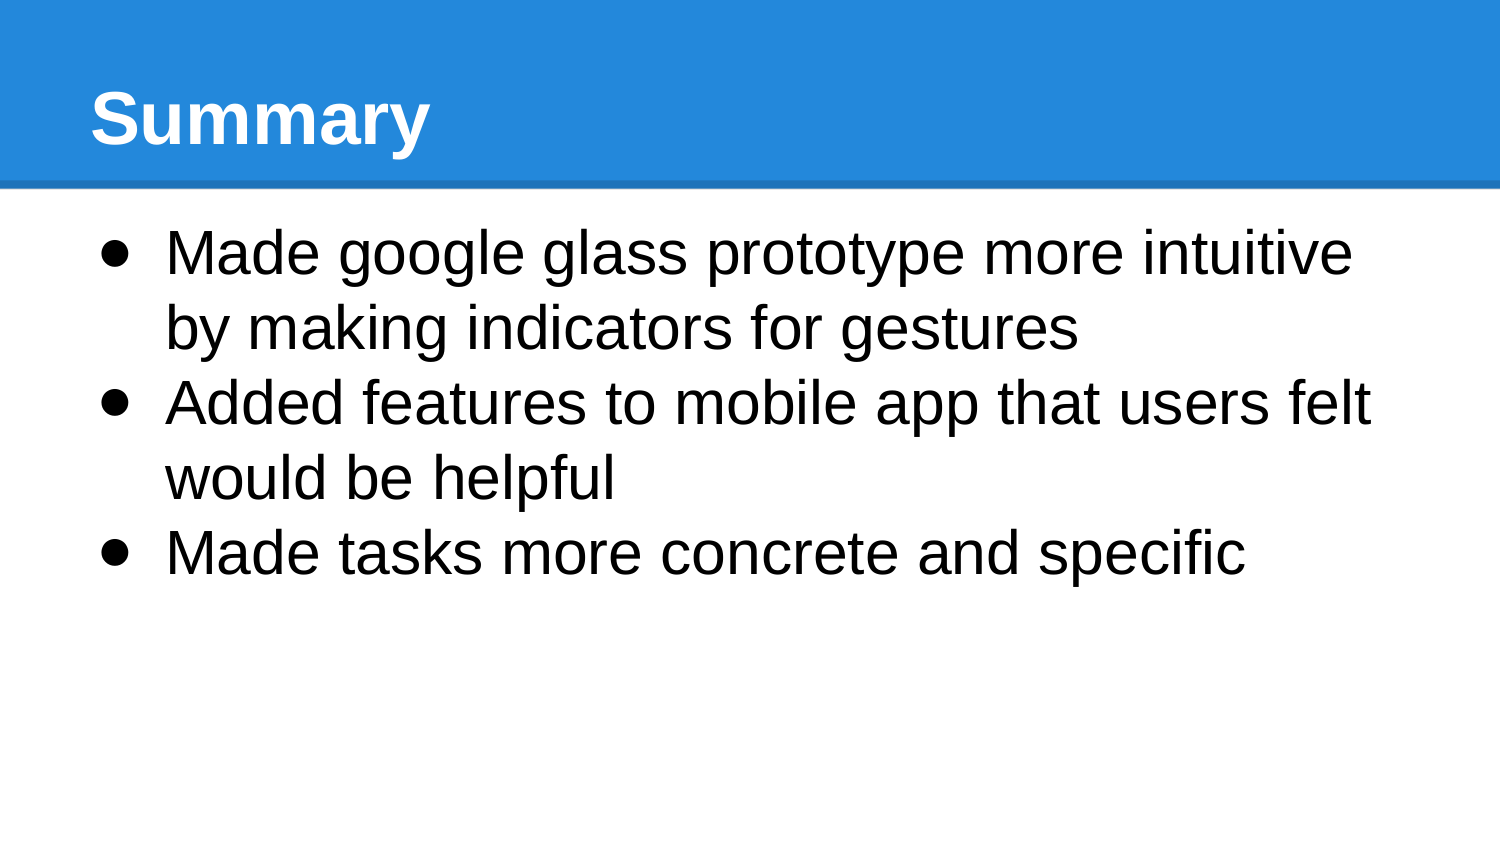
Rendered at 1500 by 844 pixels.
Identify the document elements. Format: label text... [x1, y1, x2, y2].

list Made google glass prototype more intuitive by making indicators for gestures Added features to mobile app that users felt would be helpful Made tasks more concrete and specific [75, 196, 1425, 671]
title Summary [75, 33, 1425, 175]
